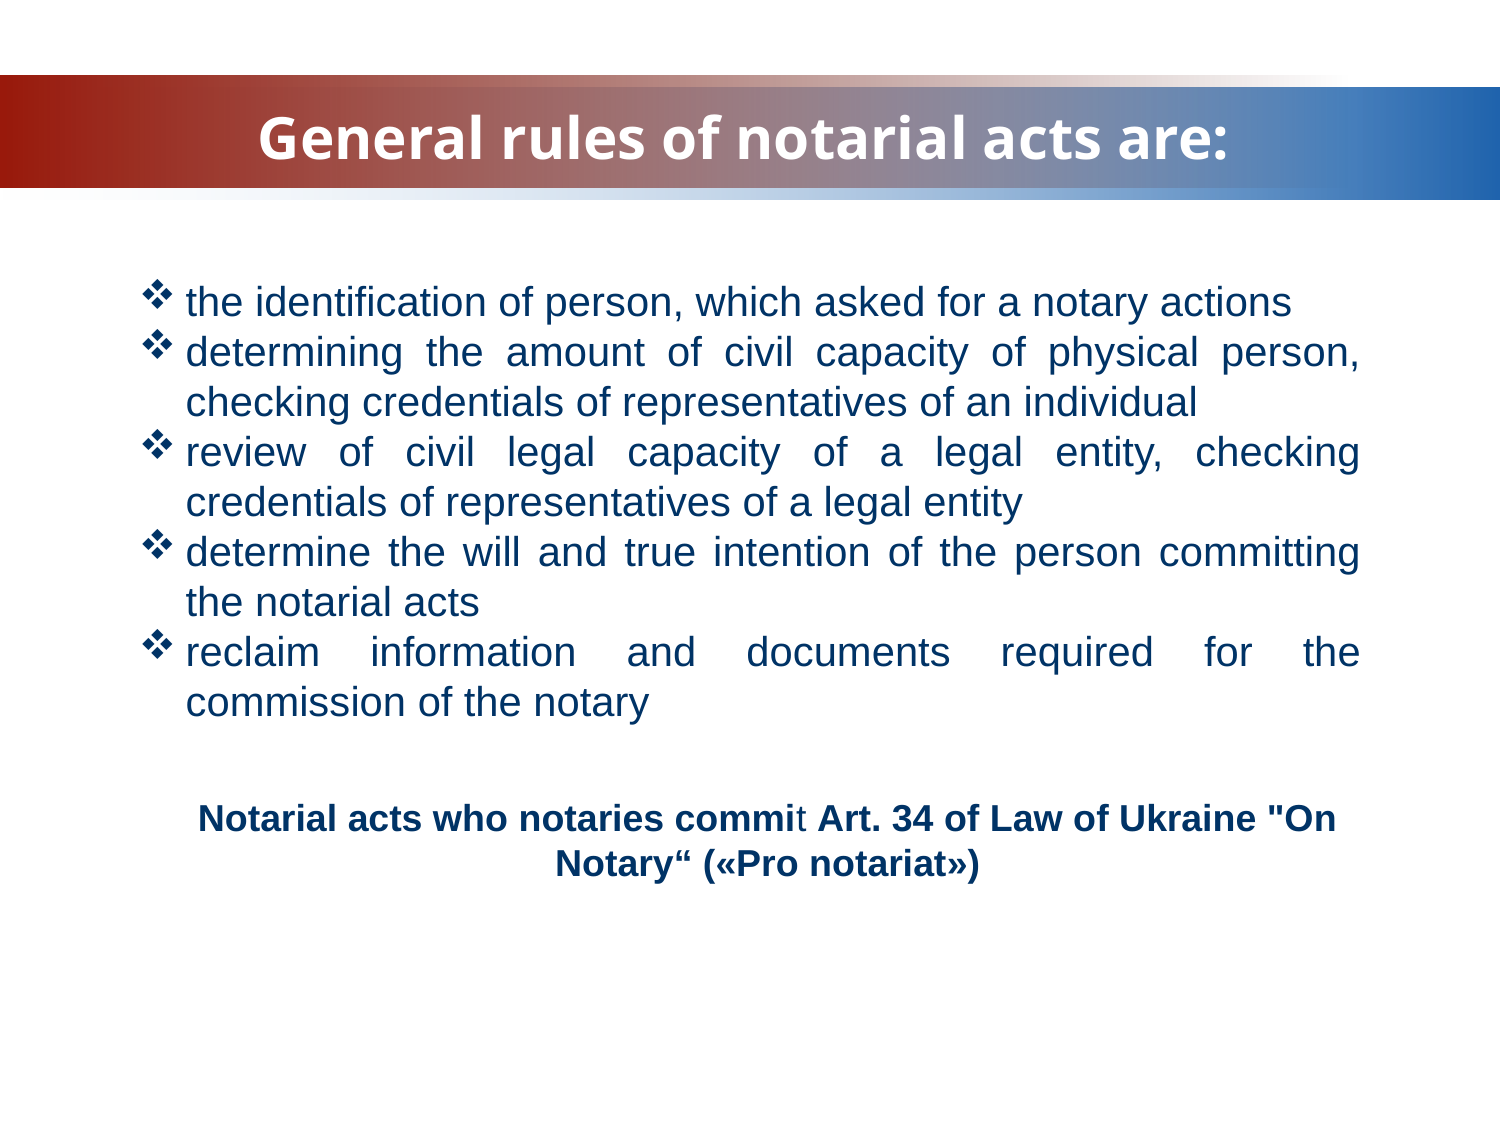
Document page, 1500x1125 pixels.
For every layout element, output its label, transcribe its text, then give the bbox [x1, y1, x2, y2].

text_box Notarial acts who notaries commit Art. 34 of Law of Ukraine "On Notary“ («Pro notariat») [123, 786, 1412, 937]
title General rules of notarial acts are: [137, 89, 1350, 183]
text_box the identification of person, which asked for a notary actions determining the amount of civil capacity of physical person, checking credentials of representatives of an individual review of civil legal capacity of a legal entity, checking credentials of representatives of a legal entity determine the will and true intention of the person committing the notarial acts reclaim information and documents required for the commission of the notary [123, 267, 1376, 733]
